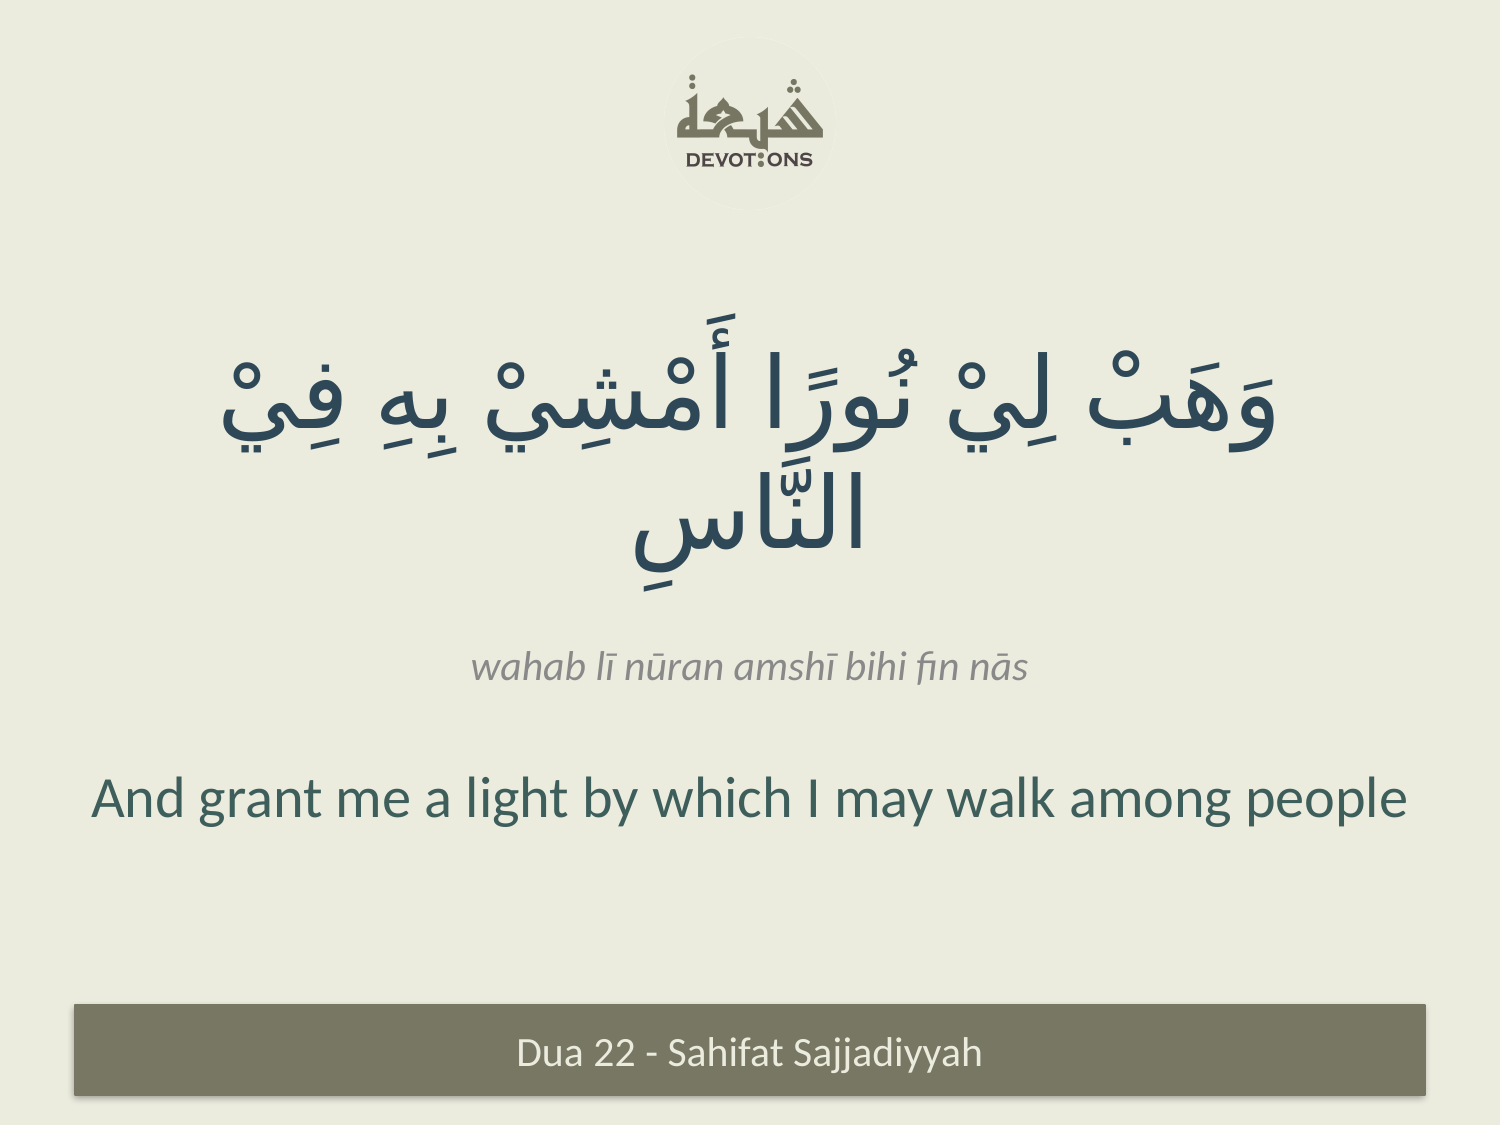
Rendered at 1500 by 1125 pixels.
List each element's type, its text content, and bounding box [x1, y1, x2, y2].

text_box وَهَبْ لِيْ نُورًا أَمْشِيْ بِهِ فِيْ النَّاسِ wahab lī nūran amshī bihi fin nās And grant me a light by which I may walk among people [74, 321, 1425, 836]
picture [656, 29, 844, 218]
text_box Dua 22 - Sahifat Sajjadiyyah [501, 1017, 999, 1083]
text_box [74, 1004, 1426, 1096]
